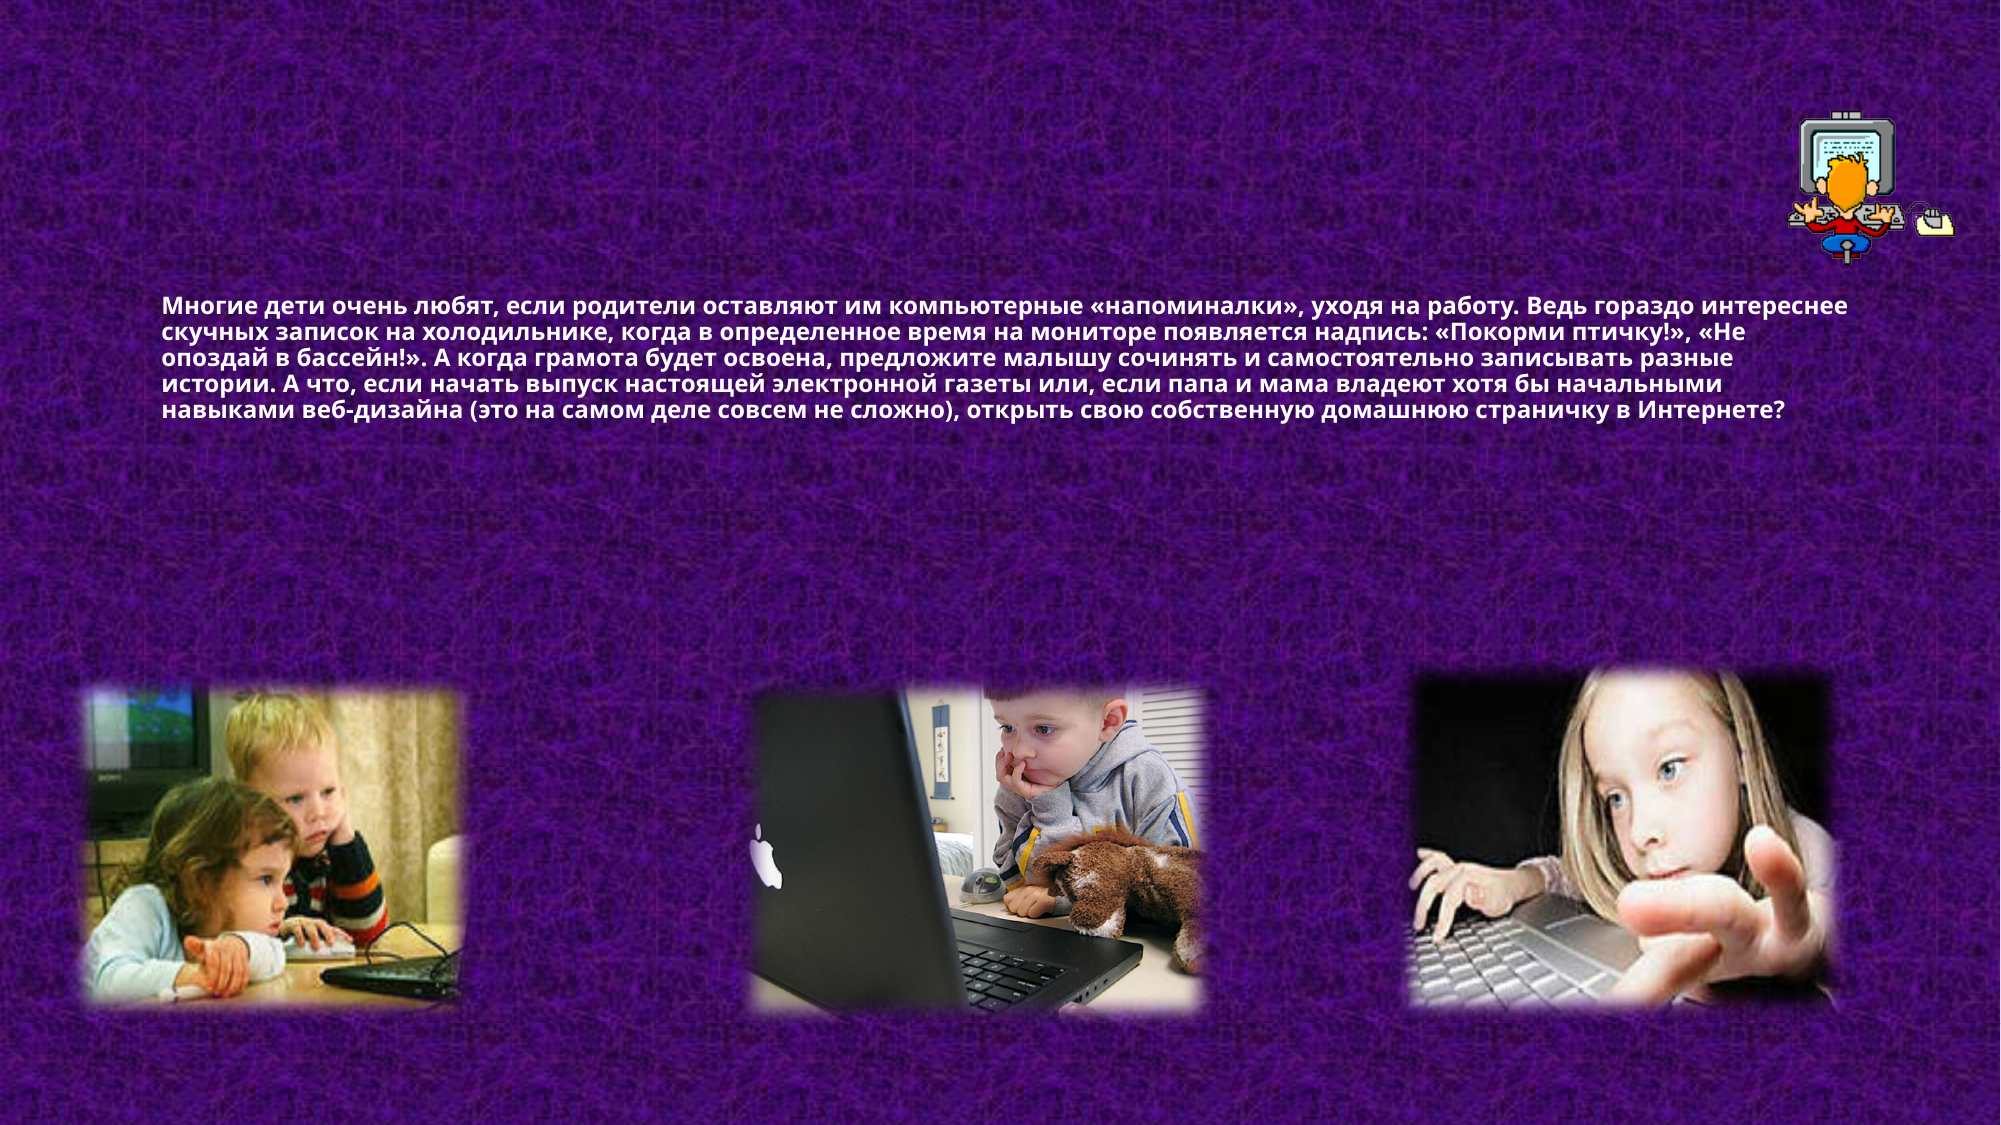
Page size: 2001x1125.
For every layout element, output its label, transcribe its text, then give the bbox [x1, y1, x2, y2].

title Многие дети очень любят, если родители оставляют им компьютерные «напоминалки», уходя на работу. Ведь гораздо интереснее скучных записок на холодильнике, когда в определенное время на мониторе появляется надпись: «Покорми птичку!», «Не опоздай в бассейн!». А когда грамота будет освоена, предложите малышу сочинять и самостоятельно записывать разные истории. А что, если начать выпуск настоящей электронной газеты или, если папа и мама владеют хотя бы начальными навыками веб-дизайна (это на самом деле совсем не сложно), открыть свою собственную домашнюю страничку в Интернете? [146, 274, 1872, 493]
picture [0, 0, 2001, 1125]
